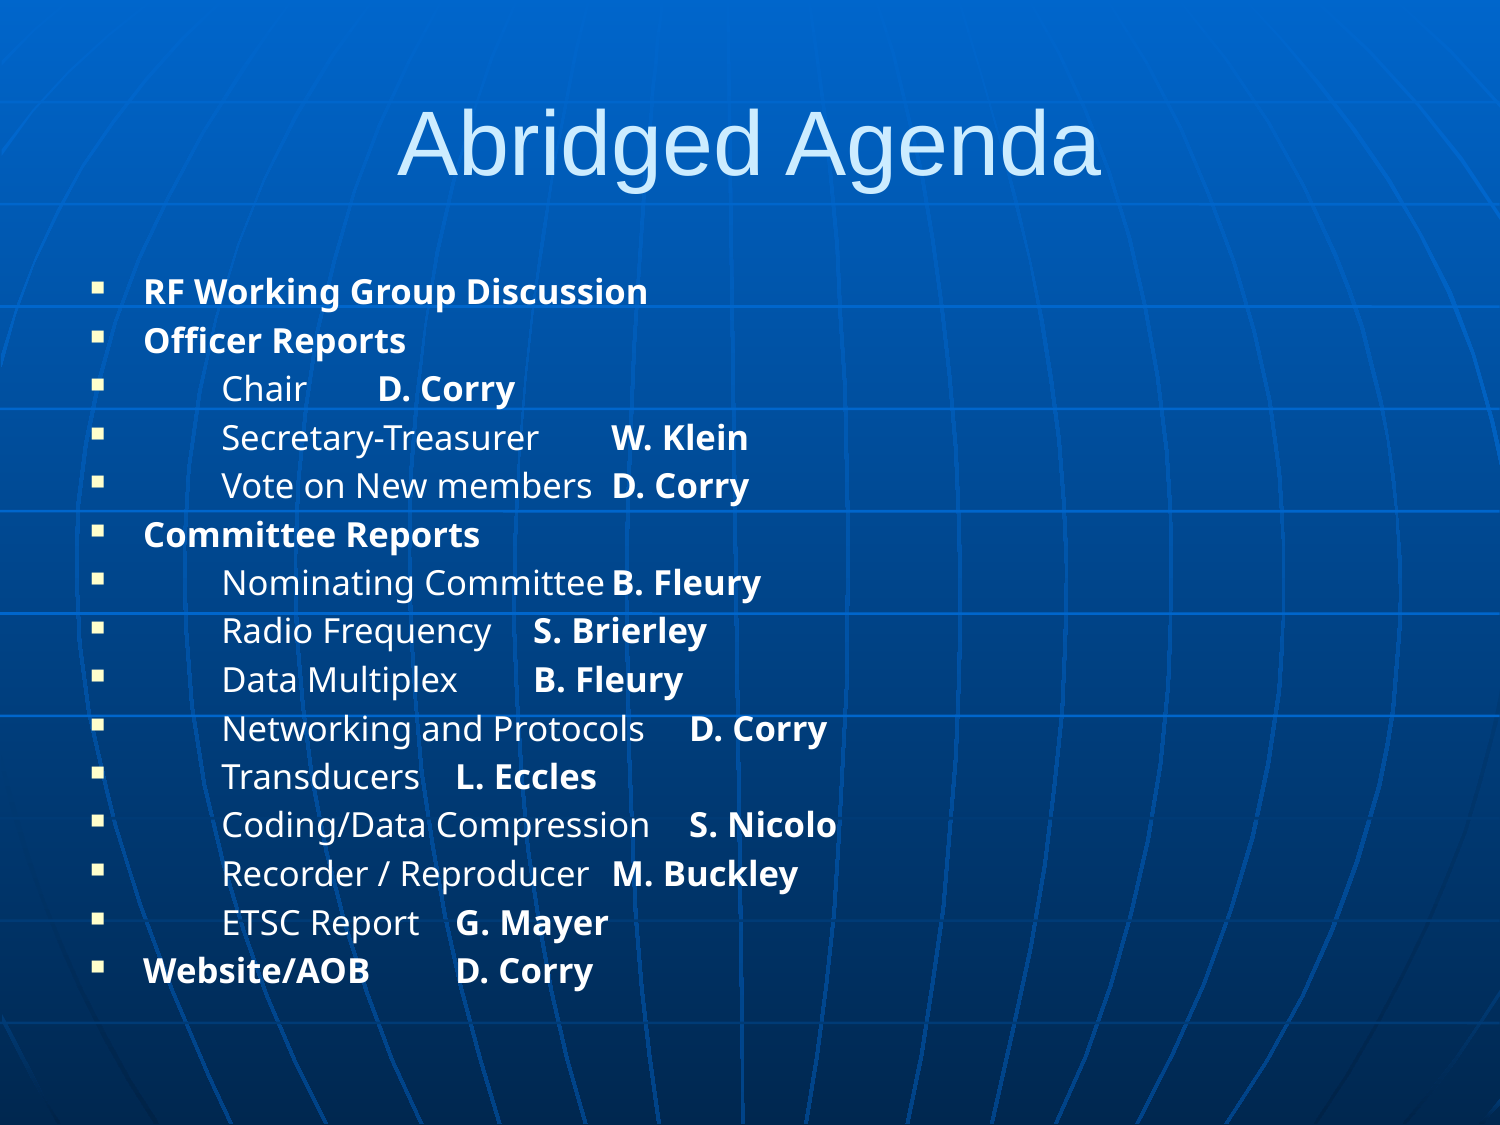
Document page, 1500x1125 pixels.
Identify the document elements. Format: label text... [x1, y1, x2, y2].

list RF Working Group Discussion Officer Reports Chair D. Corry Secretary-Treasurer W. Klein Vote on New members D. Corry Committee Reports Nominating Committee B. Fleury Radio Frequency S. Brierley Data Multiplex B. Fleury Networking and Protocols D. Corry Transducers L. Eccles Coding/Data Compression S. Nicolo Recorder / Reproducer M. Buckley ETSC Report G. Mayer Website/AOB D. Corry [74, 262, 1426, 1006]
title Abridged Agenda [74, 45, 1426, 233]
